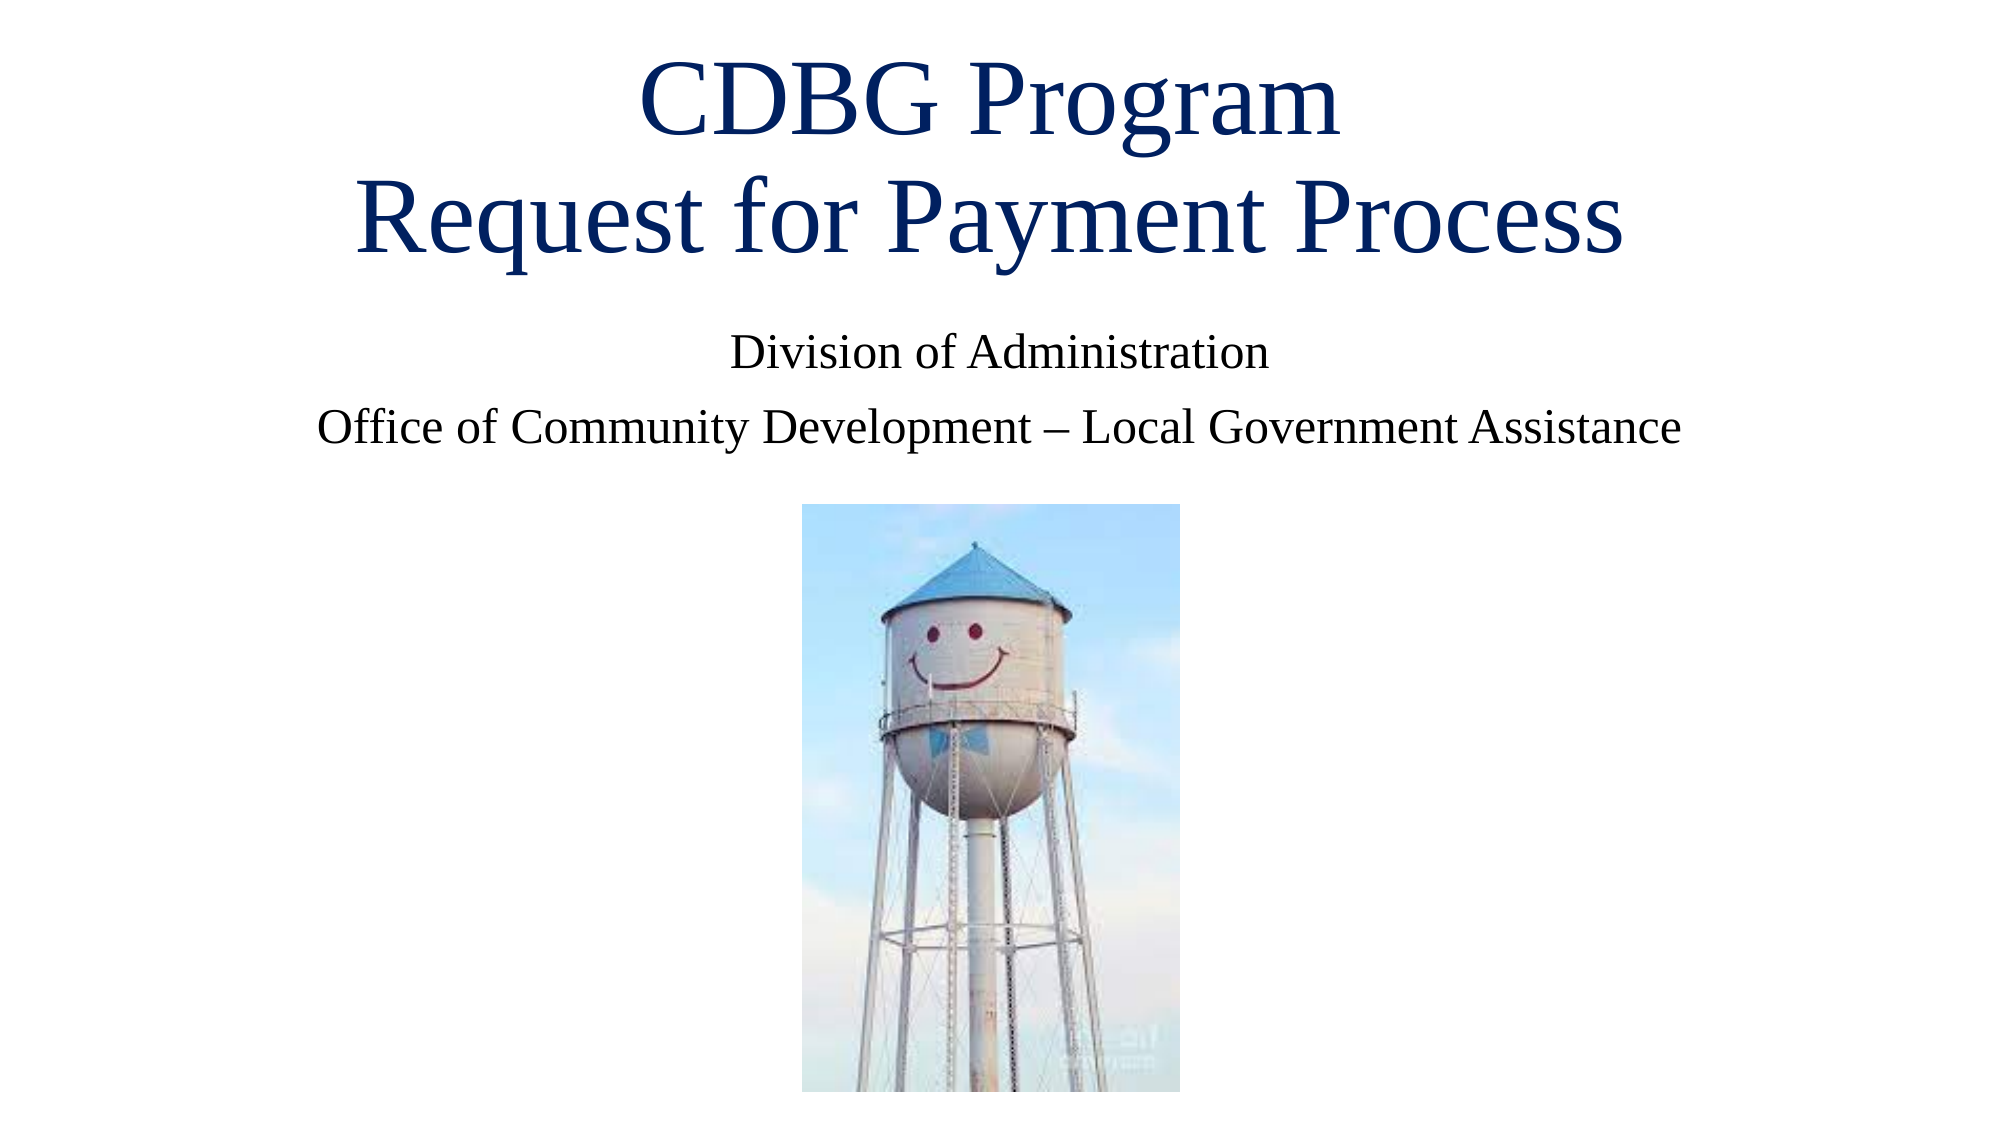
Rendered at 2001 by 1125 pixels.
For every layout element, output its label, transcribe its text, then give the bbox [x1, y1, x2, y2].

title CDBG Program Request for Payment Process [150, 31, 1832, 284]
picture [802, 504, 1180, 1092]
subtitle Division of Administration Office of Community Development – Local Government Assistance [249, 318, 1750, 471]
